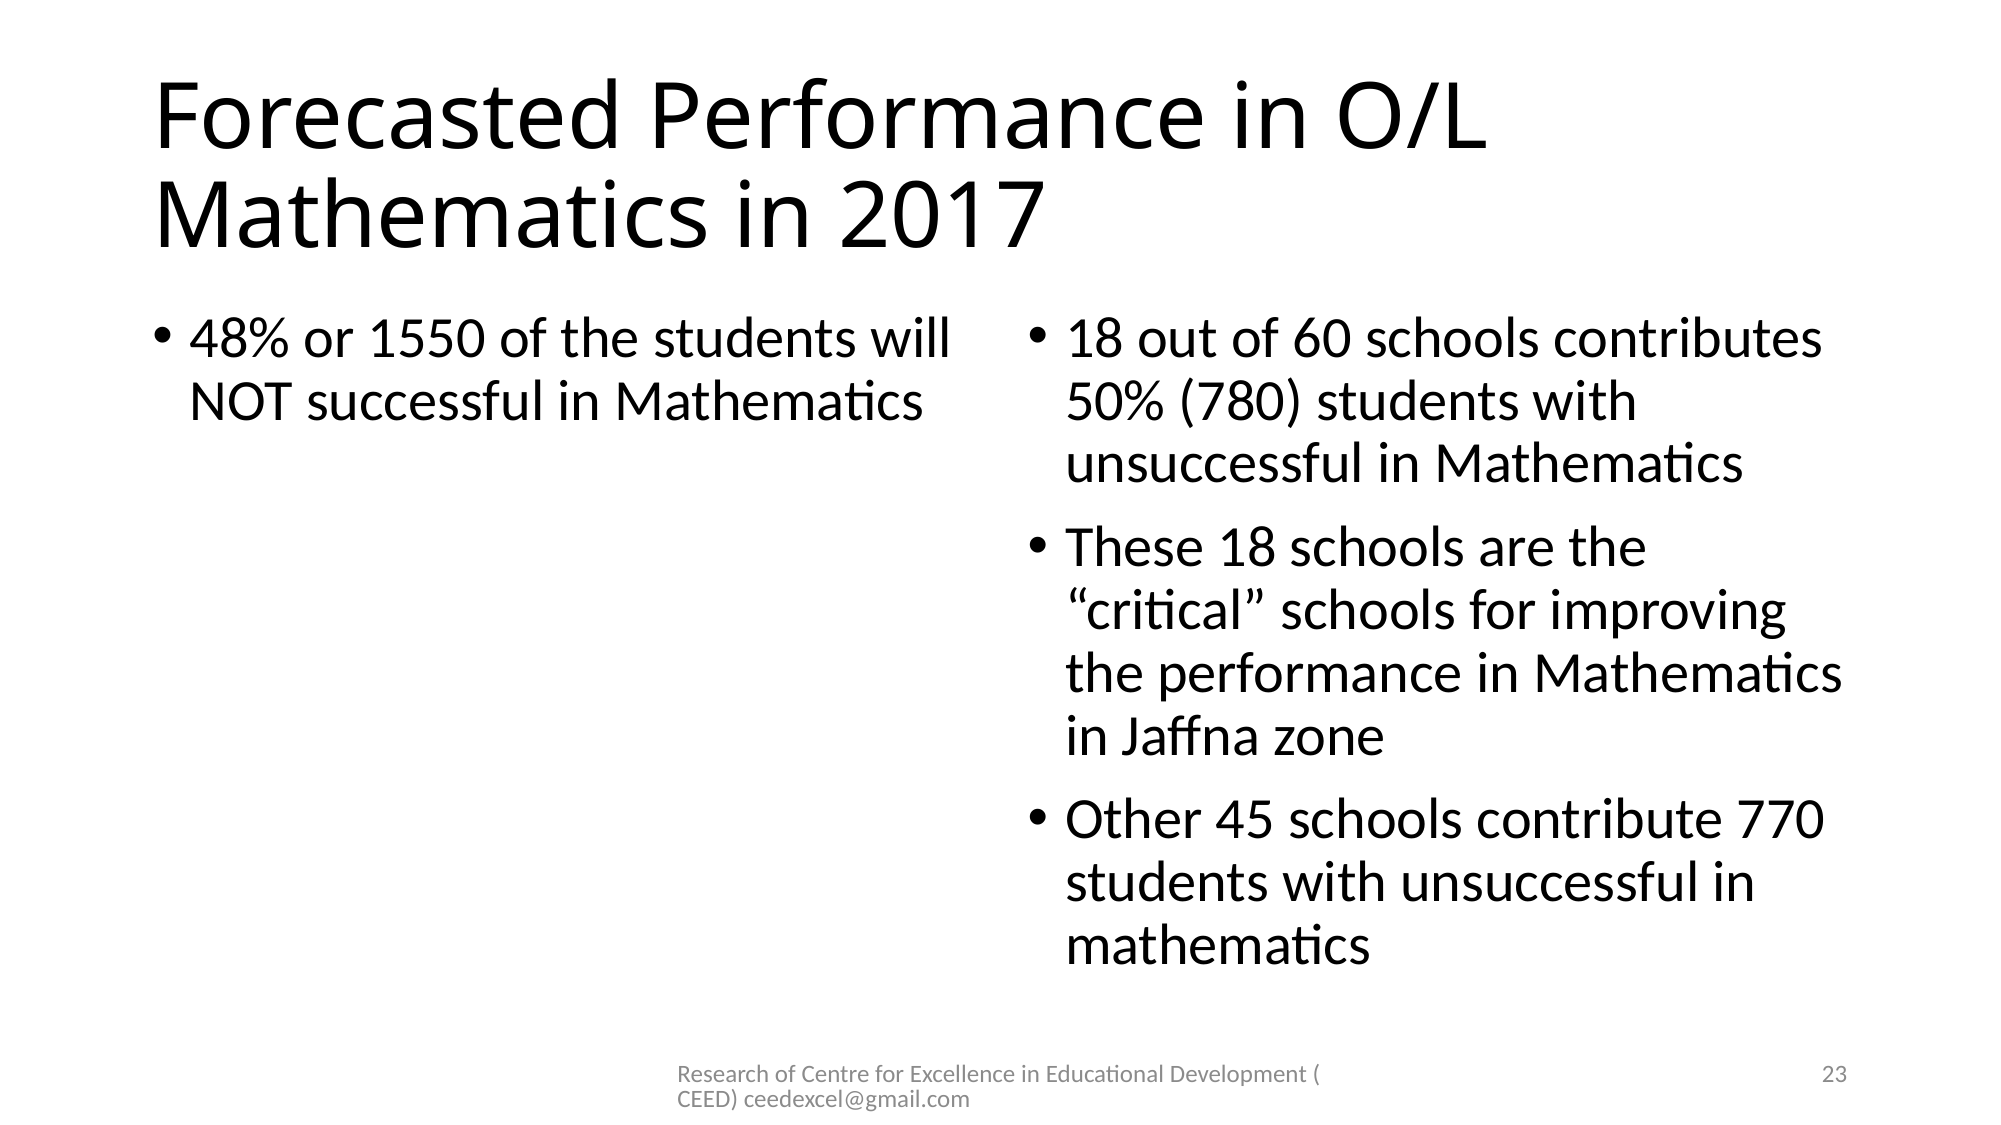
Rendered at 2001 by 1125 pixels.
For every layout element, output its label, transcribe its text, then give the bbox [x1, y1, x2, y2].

list 18 out of 60 schools contributes 50% (780) students with unsuccessful in Mathematics These 18 schools are the “critical” schools for improving the performance in Mathematics in Jaffna zone Other 45 schools contribute 770 students with unsuccessful in mathematics [1012, 299, 1863, 1014]
title Forecasted Performance in O/L Mathematics in 2017 [137, 59, 1863, 278]
list 48% or 1550 of the students will NOT successful in Mathematics [137, 299, 988, 1014]
footer Research of Centre for Excellence in Educational Development (CEED) ceedexcel@gmail.com [662, 1042, 1338, 1103]
slide_number 23 [1412, 1042, 1863, 1103]
